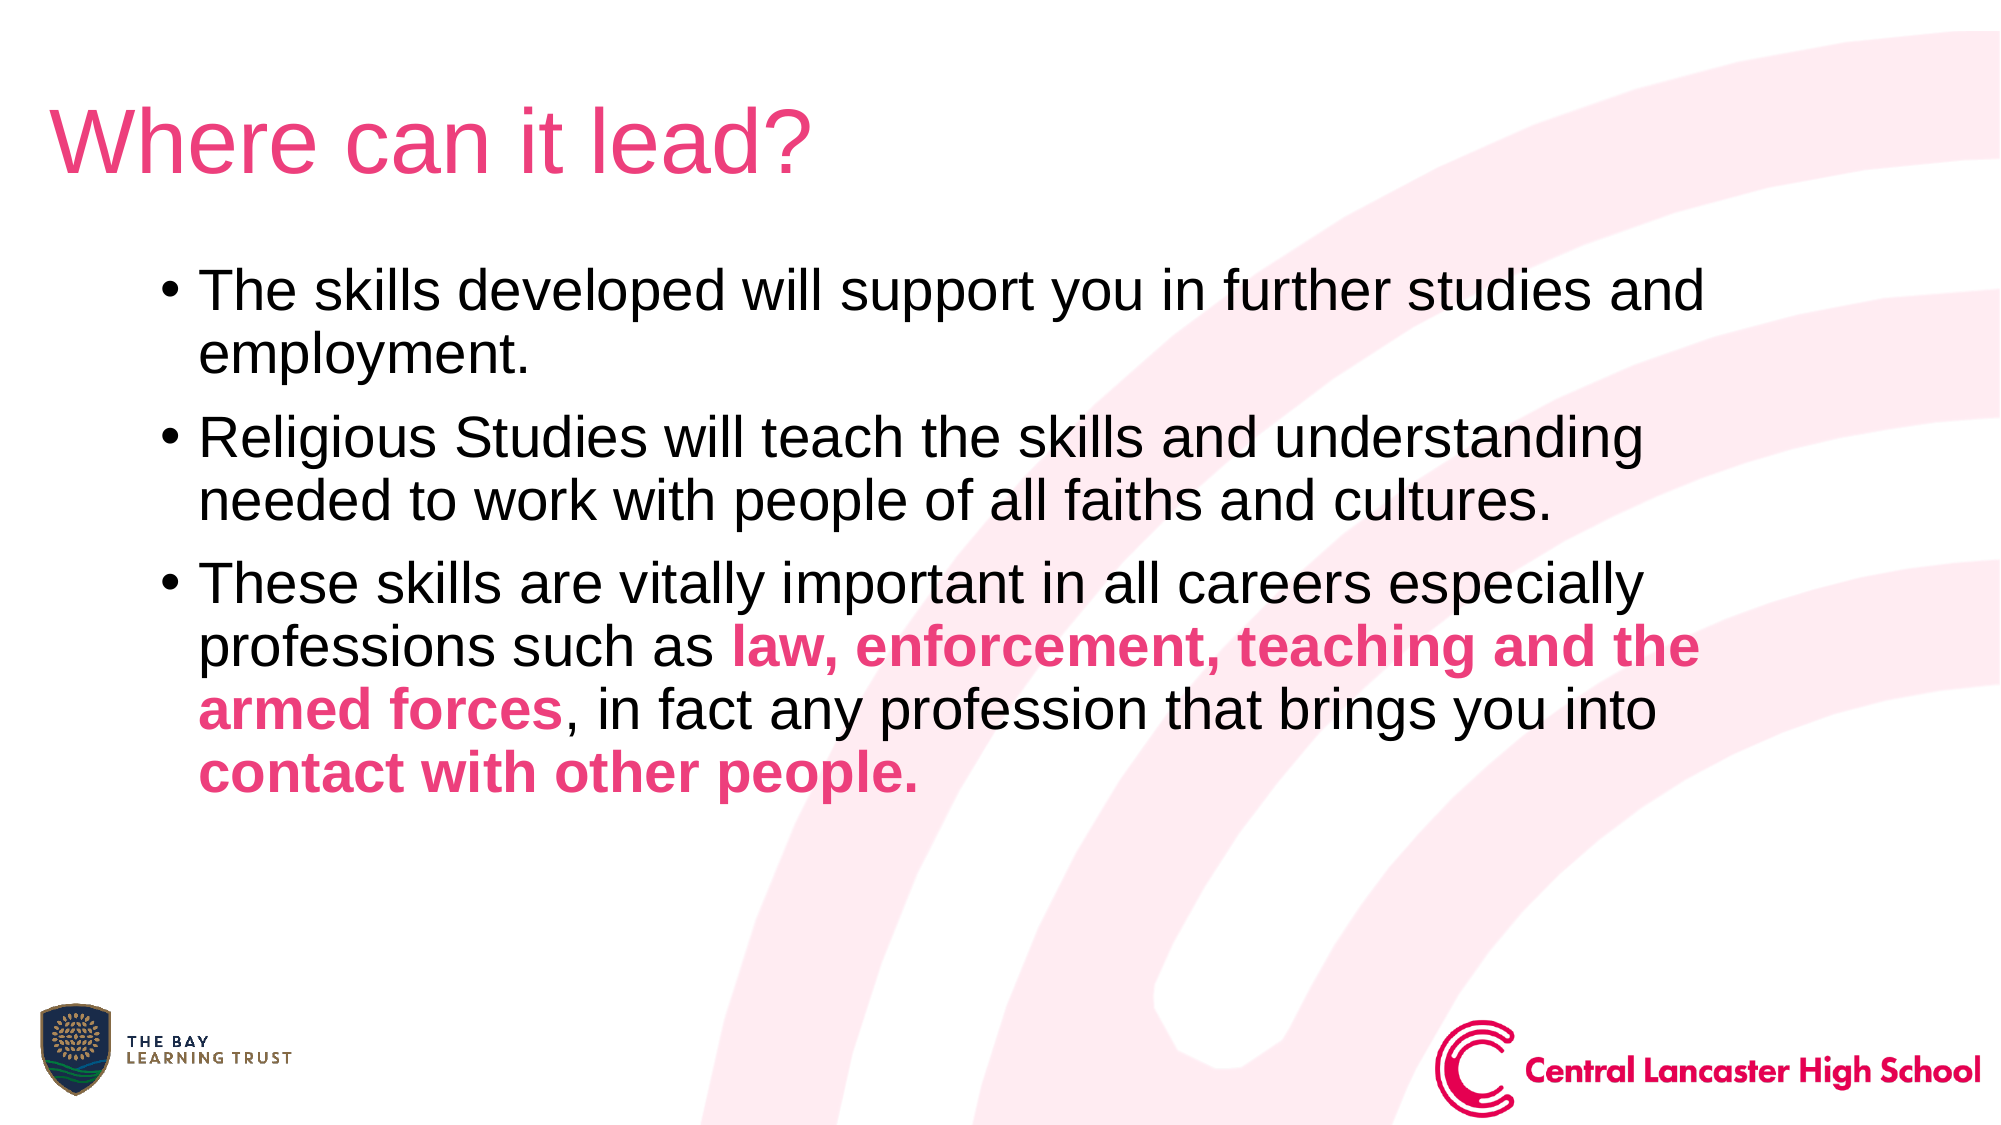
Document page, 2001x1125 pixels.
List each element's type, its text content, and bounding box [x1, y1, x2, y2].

text_box Where can it lead? [34, 35, 1411, 253]
picture [697, 31, 2001, 1125]
picture [33, 996, 298, 1103]
list The skills developed will support you in further studies and employment. Religious Studies will teach the skills and understanding needed to work with people of all faiths and cultures. These skills are vitally important in all careers especially professions such as law, enforcement, teaching and the armed forces, in fact any profession that brings you into contact with other people. [145, 253, 1871, 967]
